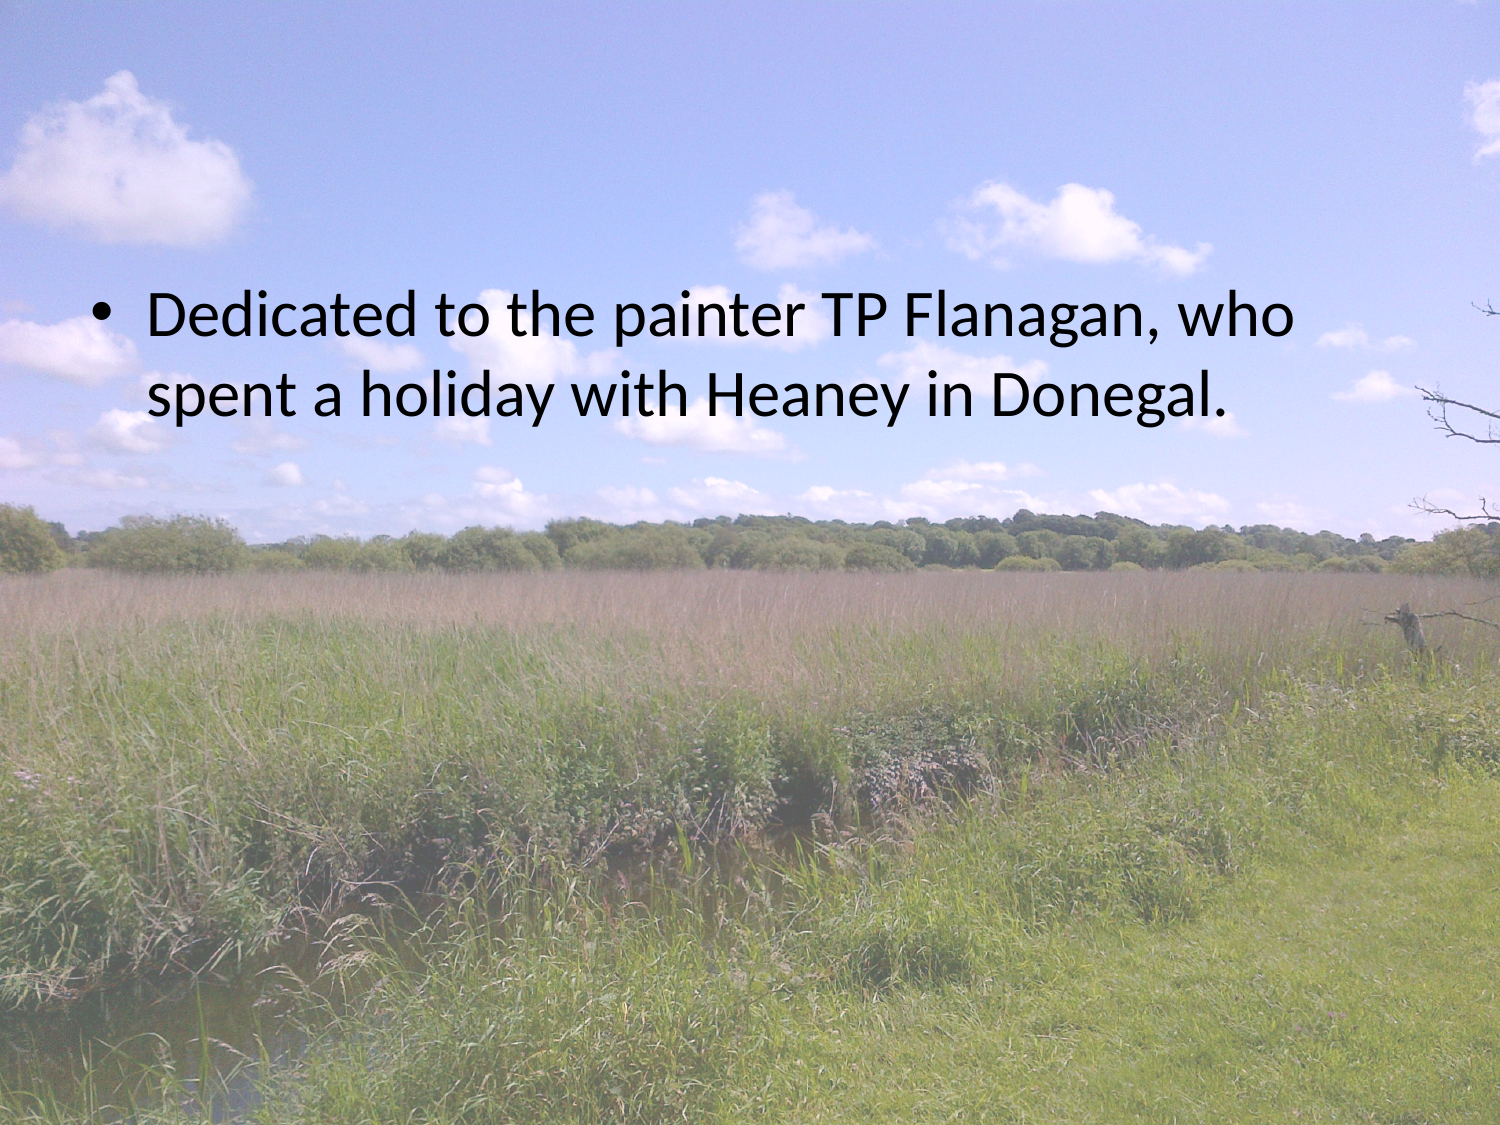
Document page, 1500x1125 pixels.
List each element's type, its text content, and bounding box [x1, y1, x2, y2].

list Dedicated to the painter TP Flanagan, who spent a holiday with Heaney in Donegal. [75, 262, 1425, 1005]
